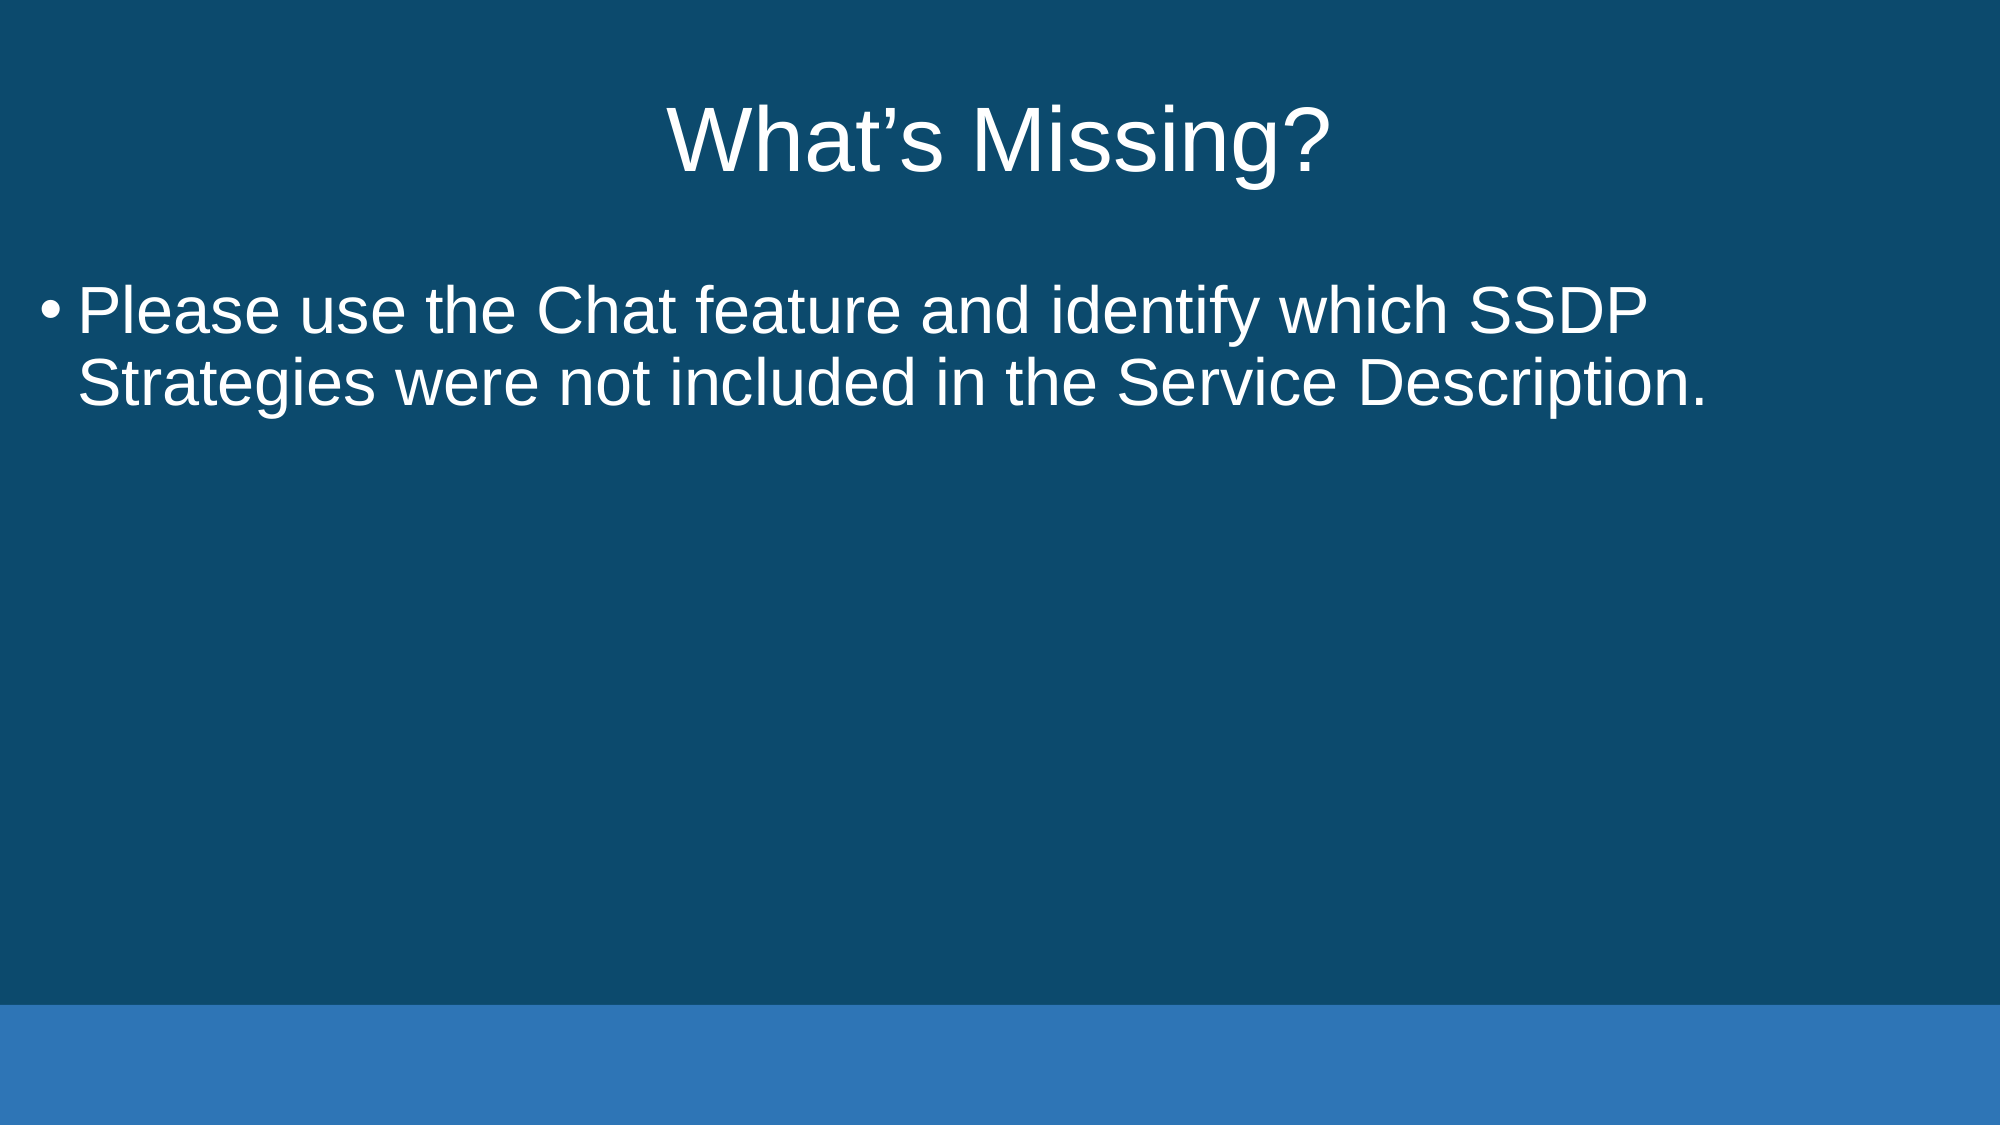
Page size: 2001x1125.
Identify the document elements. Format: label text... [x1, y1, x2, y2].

list Please use the Chat feature and identify which SSDP Strategies were not included in the Service Description. [24, 268, 1975, 1092]
title What’s Missing? [24, 33, 1975, 251]
